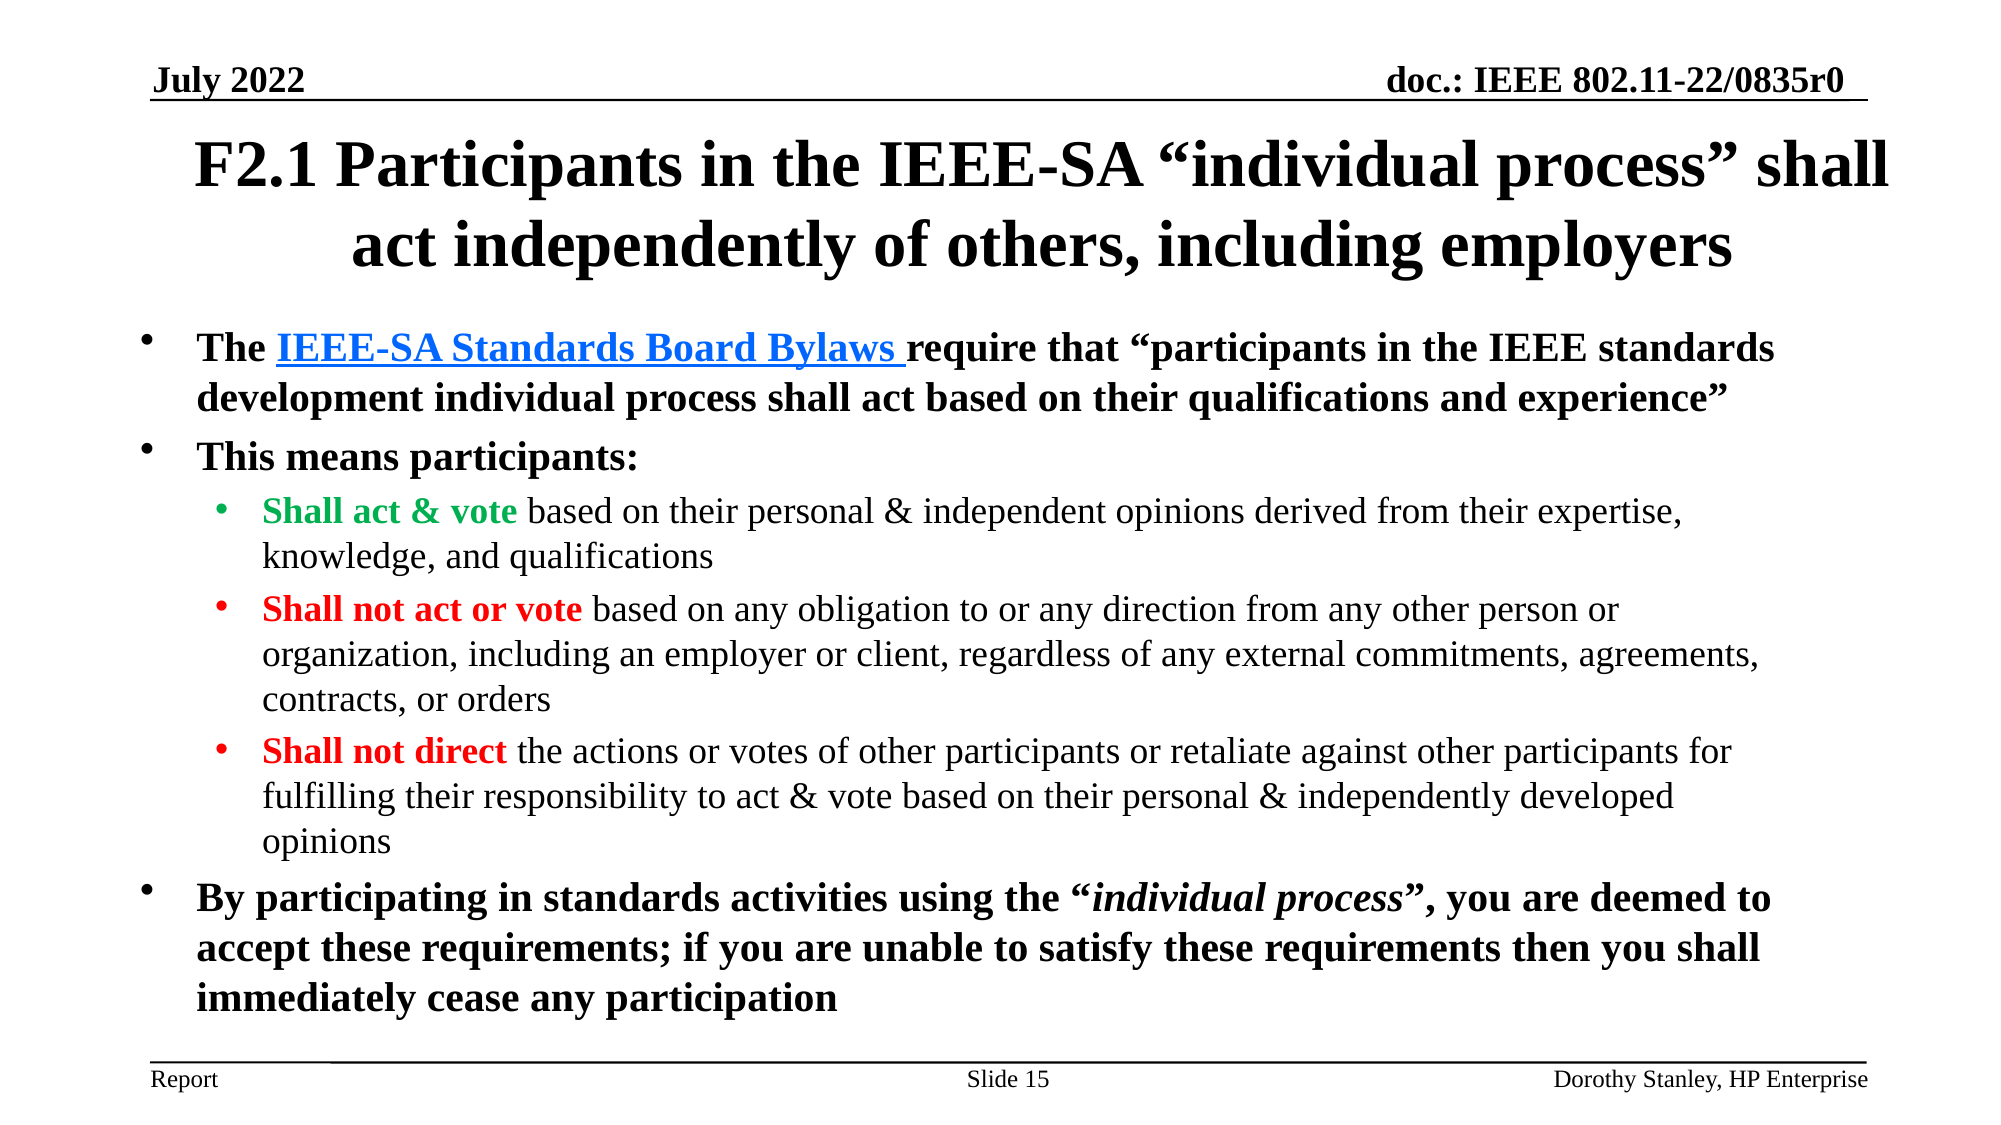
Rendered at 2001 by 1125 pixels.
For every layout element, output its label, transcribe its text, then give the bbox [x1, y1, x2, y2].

list The IEEE-SA Standards Board Bylaws require that “participants in the IEEE standards development individual process shall act based on their qualifications and experience” This means participants: Shall act & vote based on their personal & independent opinions derived from their expertise, knowledge, and qualifications Shall not act or vote based on any obligation to or any direction from any other person or organization, including an employer or client, regardless of any external commitments, agreements, contracts, or orders Shall not direct the actions or votes of other participants or retaliate against other participants for fulfilling their responsibility to act & vote based on their personal & independently developed opinions By participating in standards activities using the “individual process”, you are deemed to accept these requirements; if you are unable to satisfy these requirements then you shall immediately cease any participation [125, 312, 1825, 1063]
slide_number Slide 15 [964, 1061, 1053, 1093]
footer Dorothy Stanley, HP Enterprise [1513, 1061, 1869, 1093]
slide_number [152, 54, 312, 101]
title F2.1 Participants in the IEEE-SA “individual process” shall act independently of others, including employers [150, 112, 1938, 288]
